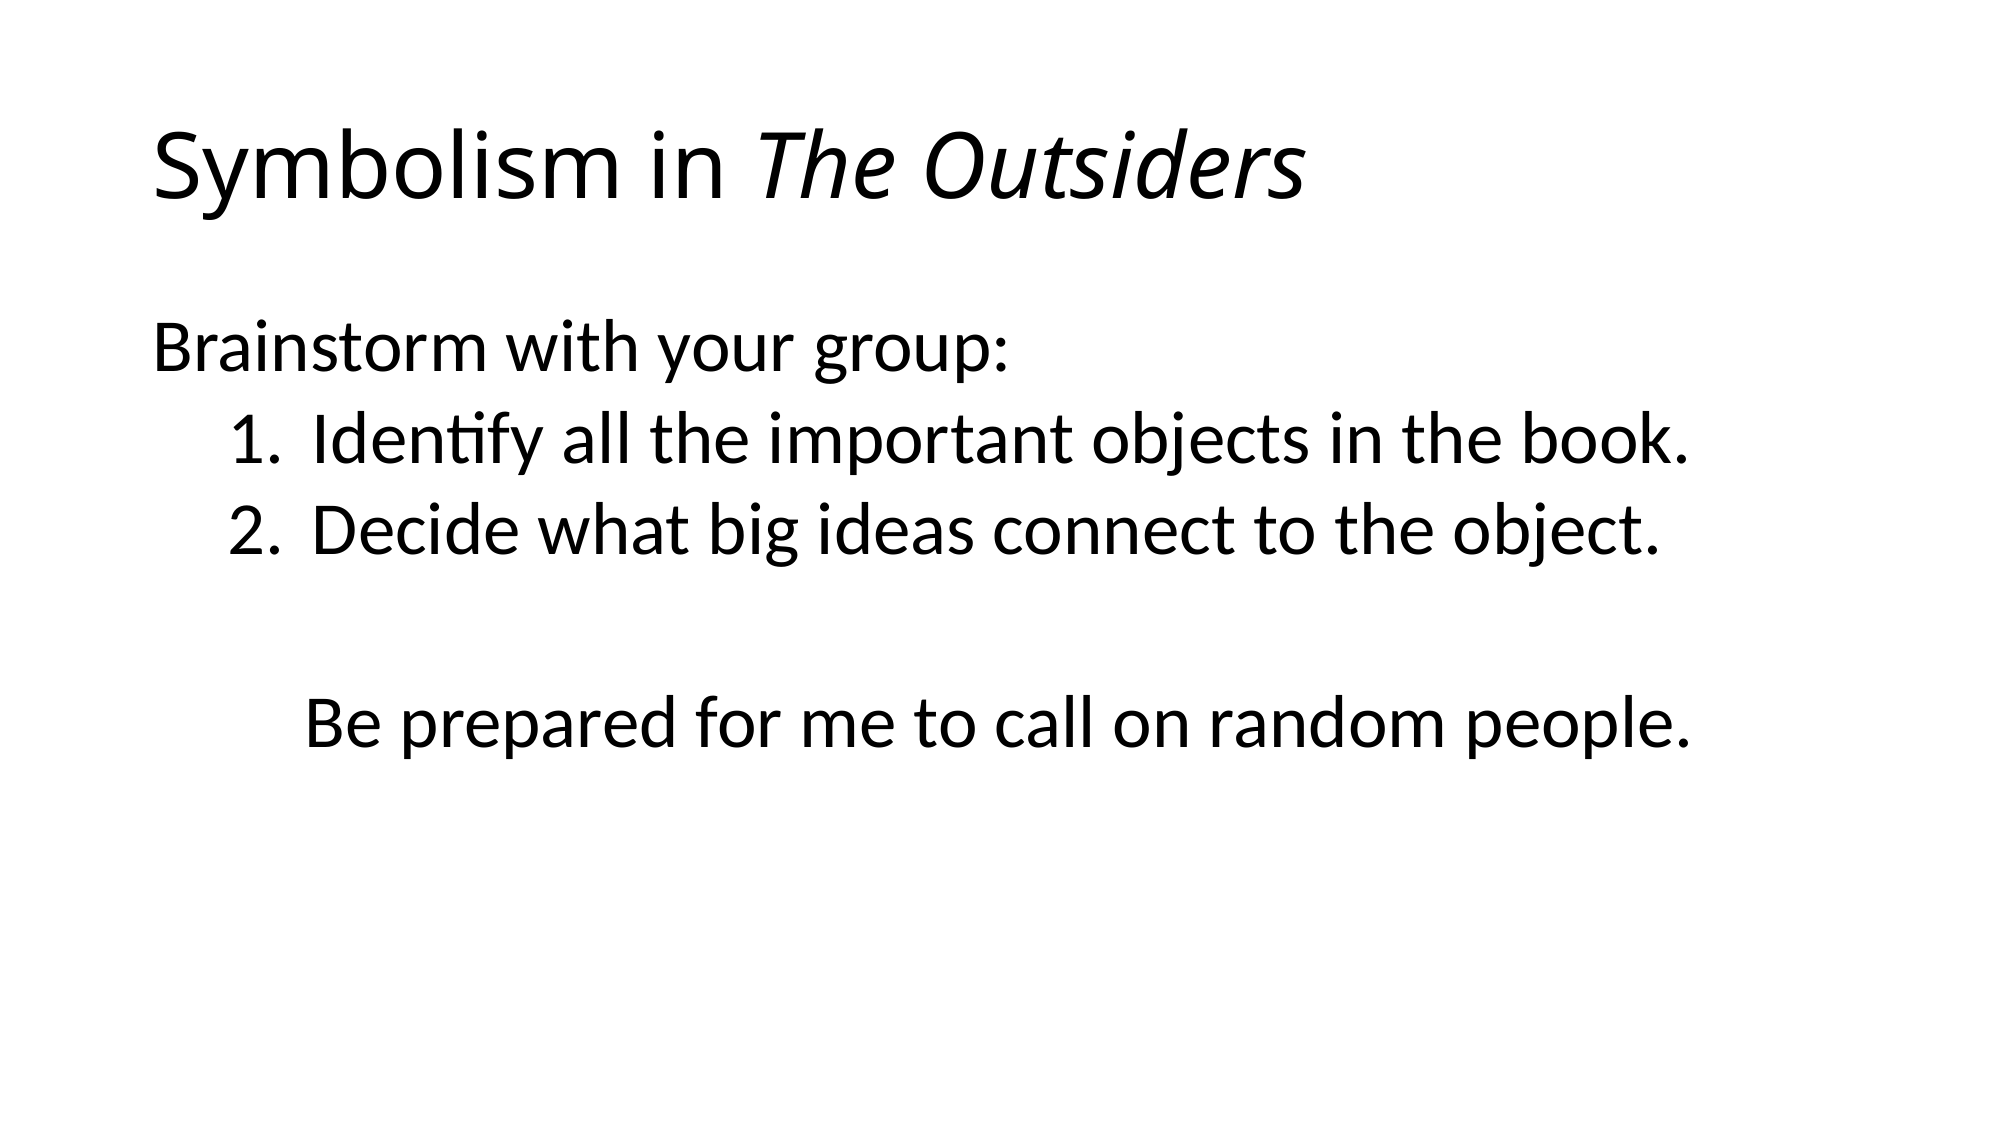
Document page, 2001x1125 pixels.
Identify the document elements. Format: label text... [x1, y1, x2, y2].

title Symbolism in The Outsiders [137, 59, 1863, 278]
list Brainstorm with your group: Identify all the important objects in the book. Decide what big ideas connect to the object. Be prepared for me to call on random people. [137, 299, 1863, 1014]
